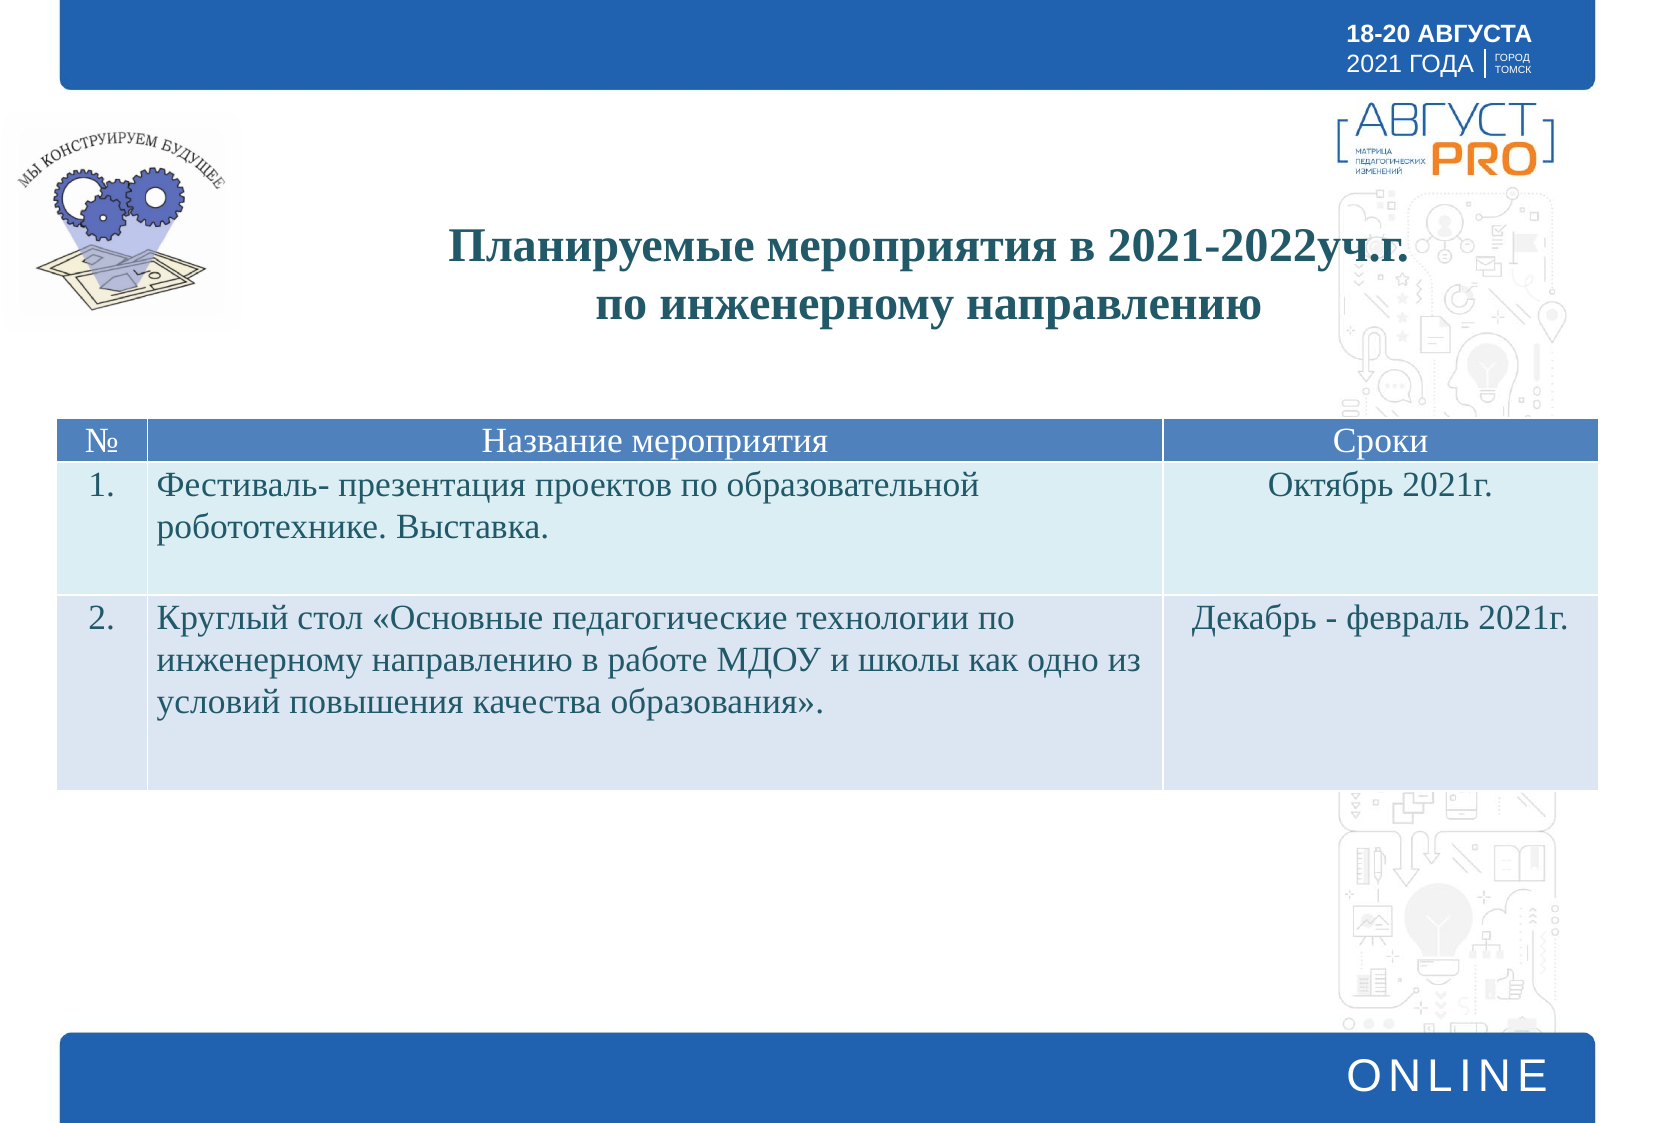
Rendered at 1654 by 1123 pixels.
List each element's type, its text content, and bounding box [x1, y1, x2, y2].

table_header Сроки [1164, 419, 1598, 461]
table_header Название мероприятия [148, 419, 1162, 461]
table_cell Октябрь 2021г. [1164, 463, 1598, 594]
table_cell Фестиваль- презентация проектов по образовательной робототехнике. Выставка. [148, 463, 1162, 594]
text_box Планируемые мероприятия в 2021-2022уч.г. по инженерному направлению [402, 205, 1456, 337]
table_cell Круглый стол «Основные педагогические технологии по инженерному направлению в работе МДОУ и школы как одно из условий повышения качества образования». [148, 596, 1162, 790]
table_cell Декабрь - февраль 2021г. [1164, 596, 1598, 790]
table_cell 2. [57, 596, 147, 790]
table_header № [57, 419, 147, 461]
picture [0, 0, 1654, 1123]
table_cell 1. [57, 463, 147, 594]
